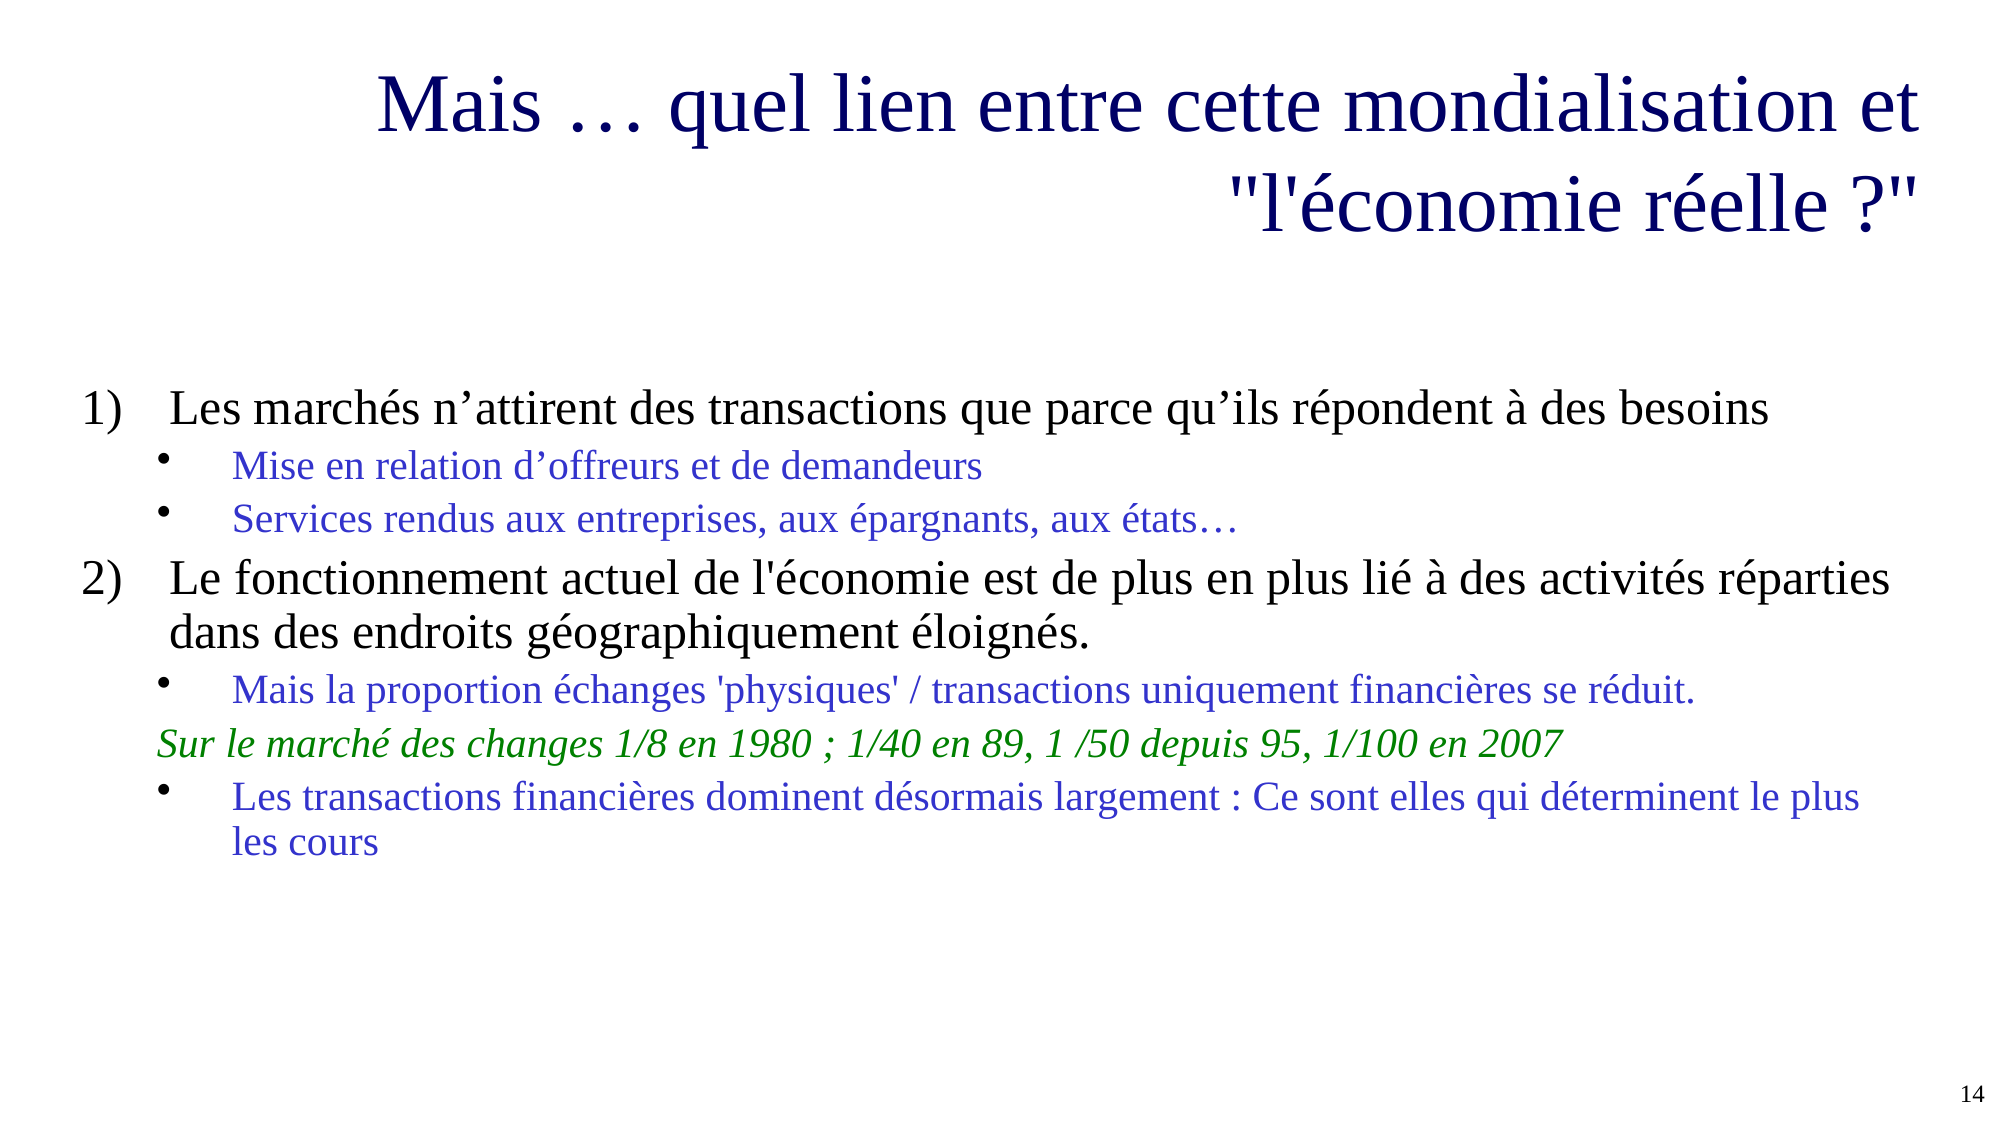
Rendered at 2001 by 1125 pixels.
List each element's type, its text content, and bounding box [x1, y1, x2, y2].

slide_number 14 [1897, 1070, 2000, 1125]
list Les marchés n’attirent des transactions que parce qu’ils répondent à des besoins Mise en relation d’offreurs et de demandeurs Services rendus aux entreprises, aux épargnants, aux états… Le fonctionnement actuel de l'économie est de plus en plus lié à des activités réparties dans des endroits géographiquement éloignés. Mais la proportion échanges 'physiques' / transactions uniquement financières se réduit. Sur le marché des changes 1/8 en 1980 ; 1/40 en 89, 1 /50 depuis 95, 1/100 en 2007 Les transactions financières dominent désormais largement : Ce sont elles qui déterminent le plus les cours [66, 373, 1918, 1071]
title Mais … quel lien entre cette mondialisation et "l'économie réelle ?" [86, 54, 1937, 243]
